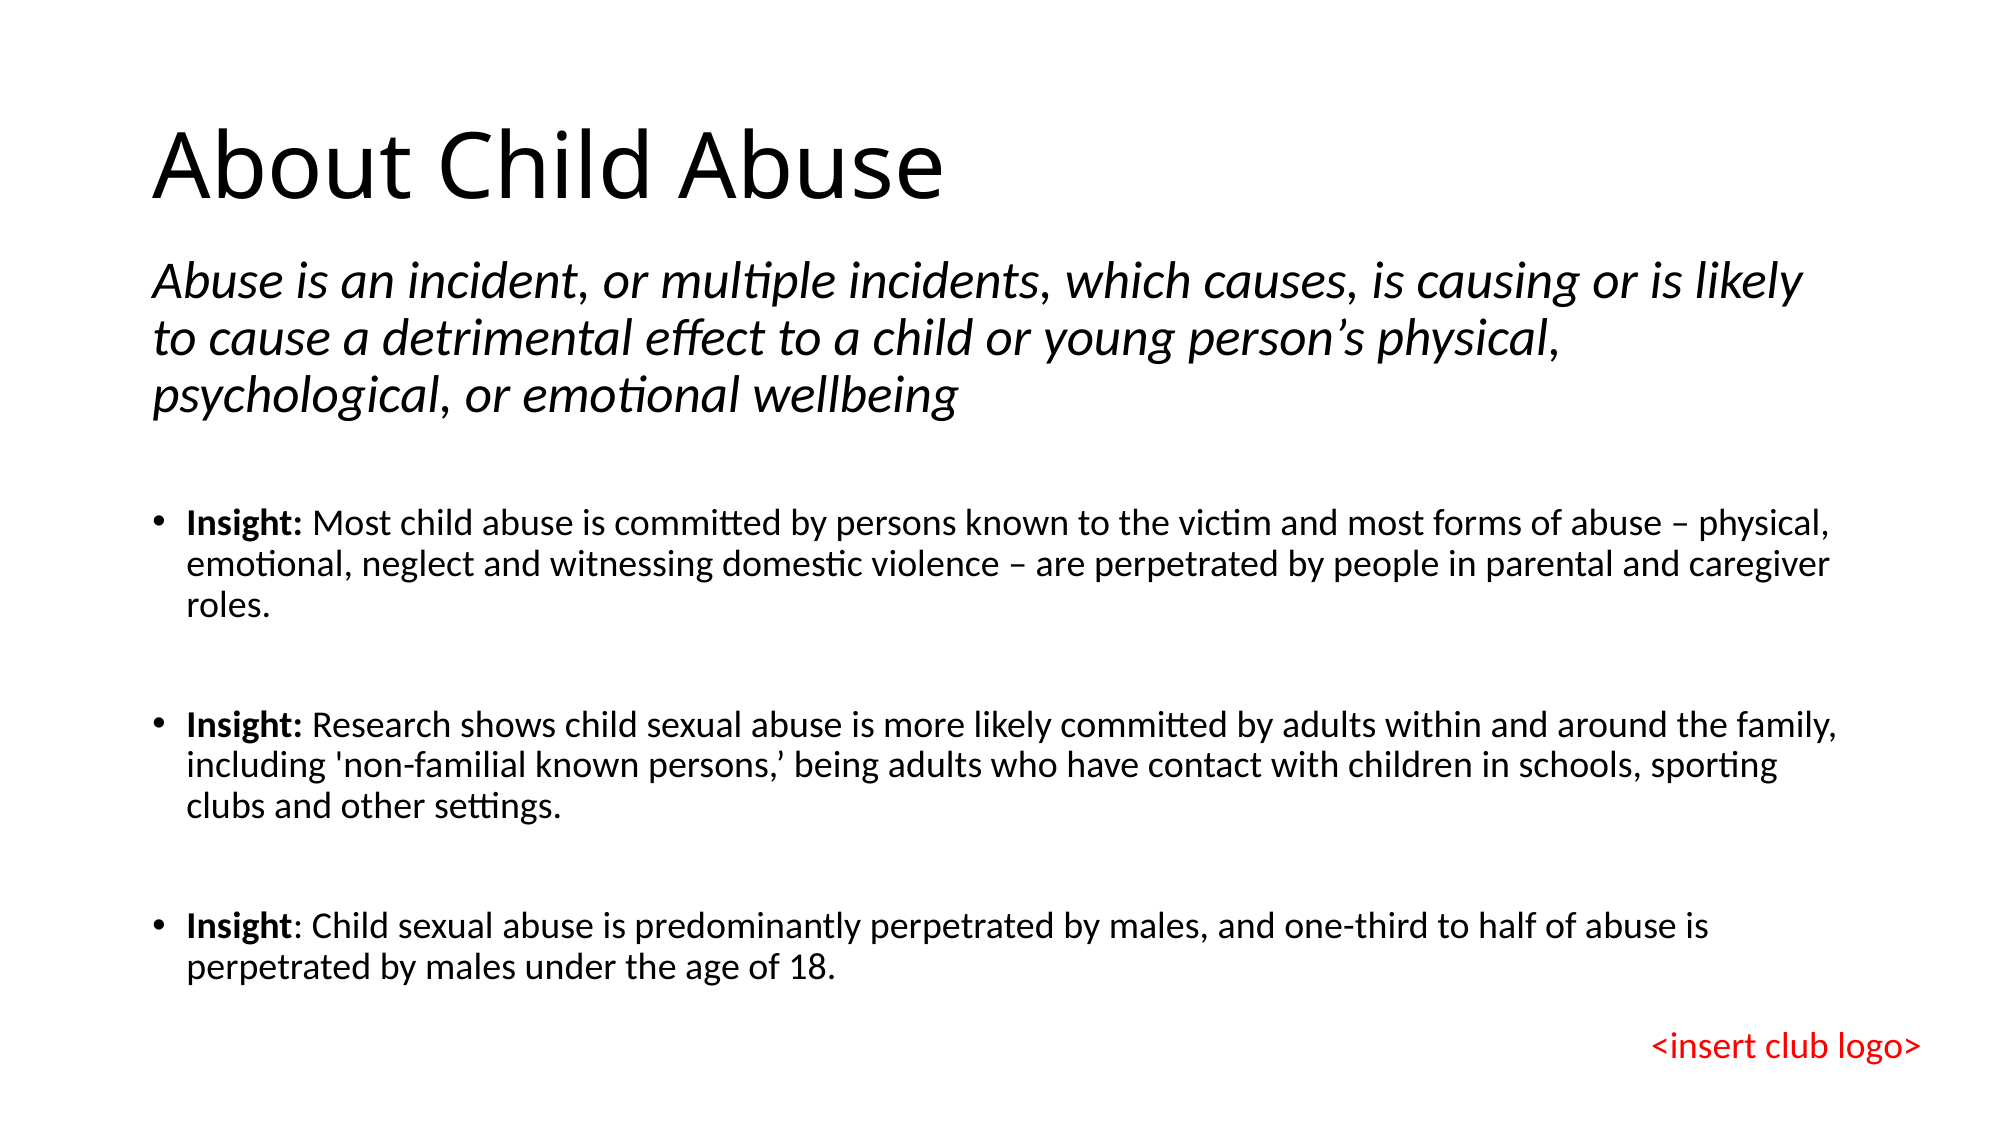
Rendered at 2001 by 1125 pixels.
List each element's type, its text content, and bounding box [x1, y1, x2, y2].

text_box <insert club logo> [1636, 1013, 2000, 1073]
title About Child Abuse [137, 59, 1863, 244]
list Abuse is an incident, or multiple incidents, which causes, is causing or is likely to cause a detrimental effect to a child or young person’s physical, psychological, or emotional wellbeing Insight: Most child abuse is committed by persons known to the victim and most forms of abuse – physical, emotional, neglect and witnessing domestic violence – are perpetrated by people in parental and caregiver roles. Insight: Research shows child sexual abuse is more likely committed by adults within and around the family, including 'non-familial known persons,’ being adults who have contact with children in schools, sporting clubs and other settings. Insight: Child sexual abuse is predominantly perpetrated by males, and one-third to half of abuse is perpetrated by males under the age of 18. [137, 244, 1863, 1000]
